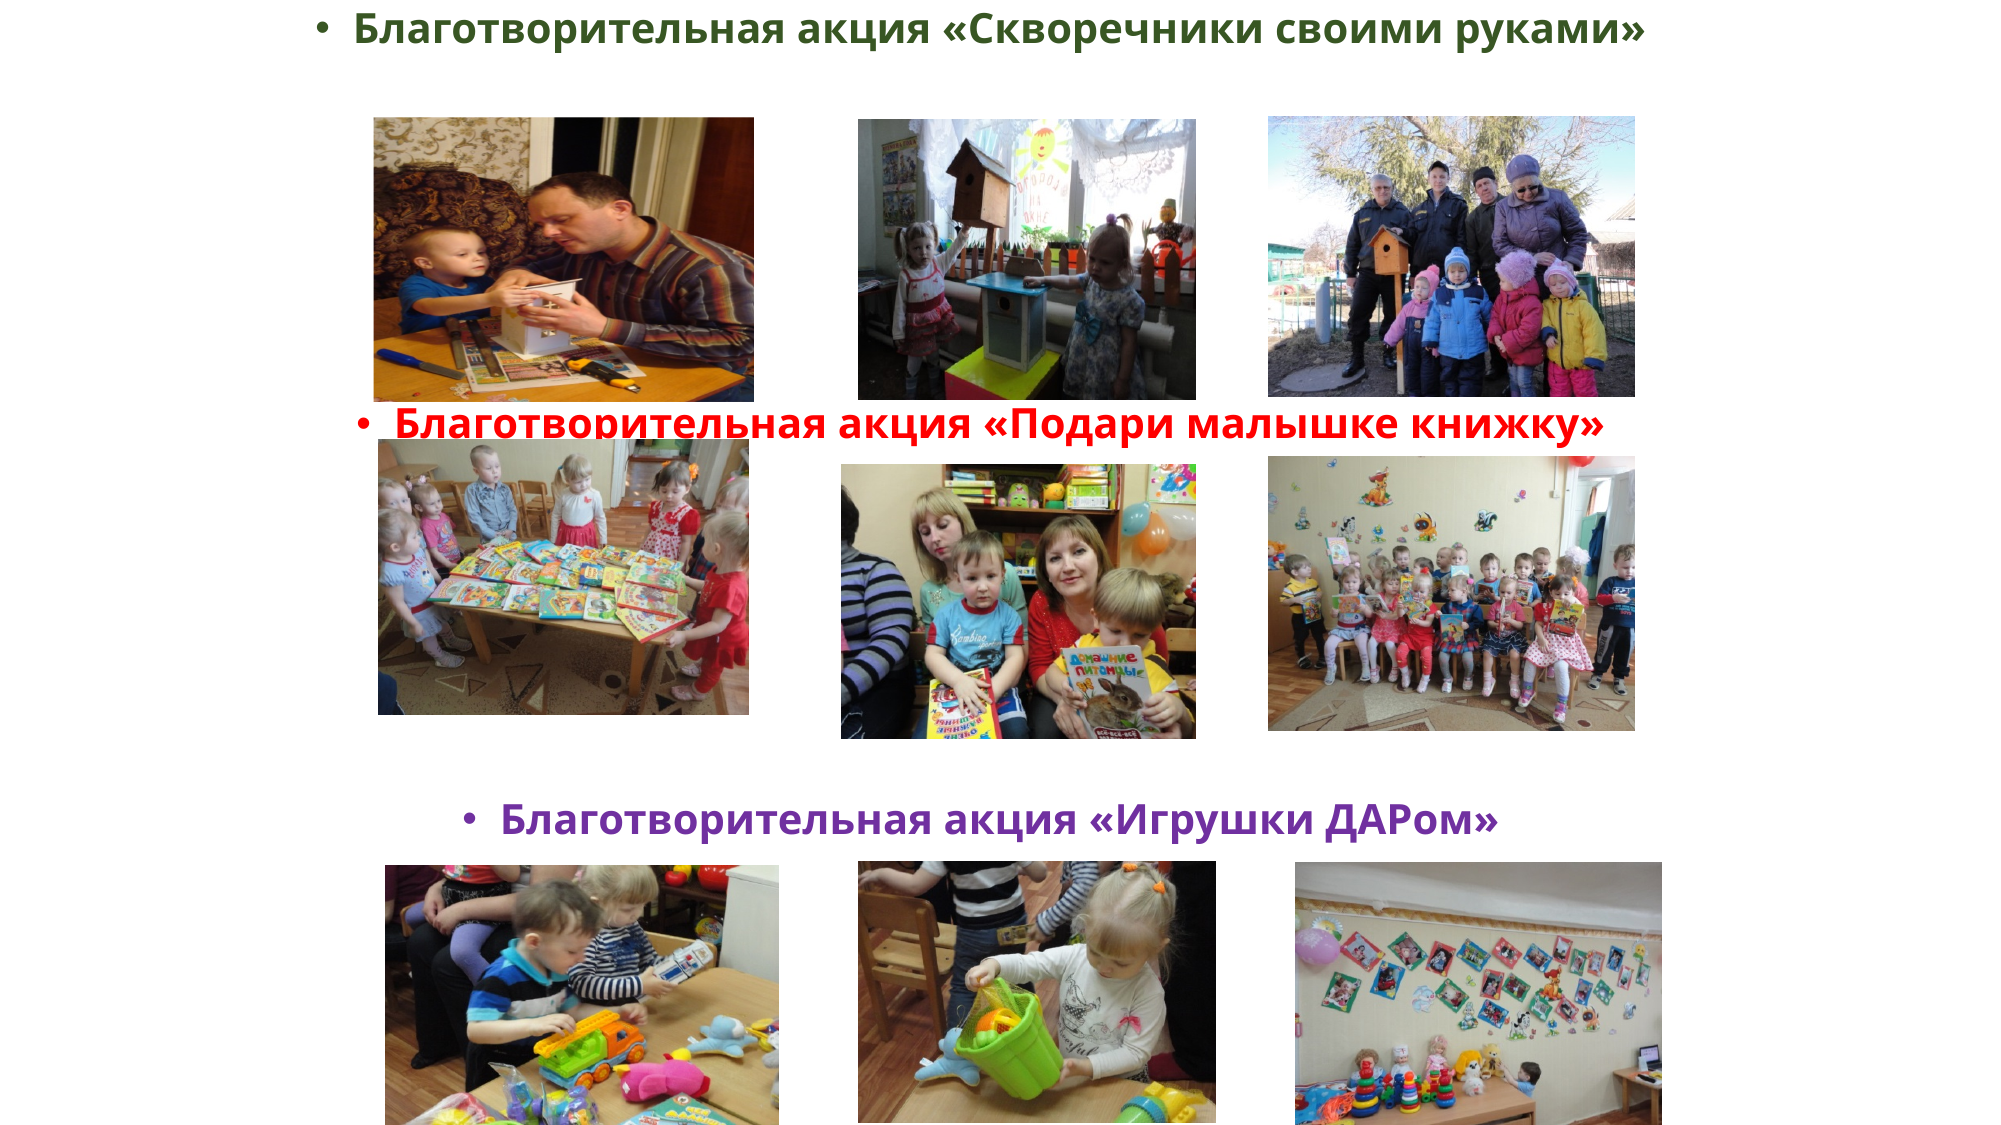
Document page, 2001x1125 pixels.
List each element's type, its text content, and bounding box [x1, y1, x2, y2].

picture [858, 860, 1216, 1123]
picture [1267, 116, 1635, 398]
list Благотворительная акция «Скворечники своими руками» Благотворительная акция «Подари малышке книжку» Благотворительная акция «Игрушки ДАРом» [289, 0, 1673, 1028]
picture [1267, 456, 1635, 731]
picture [1294, 862, 1662, 1125]
picture [385, 865, 779, 1125]
picture [374, 69, 754, 715]
picture [858, 119, 1196, 400]
picture [841, 464, 1196, 739]
